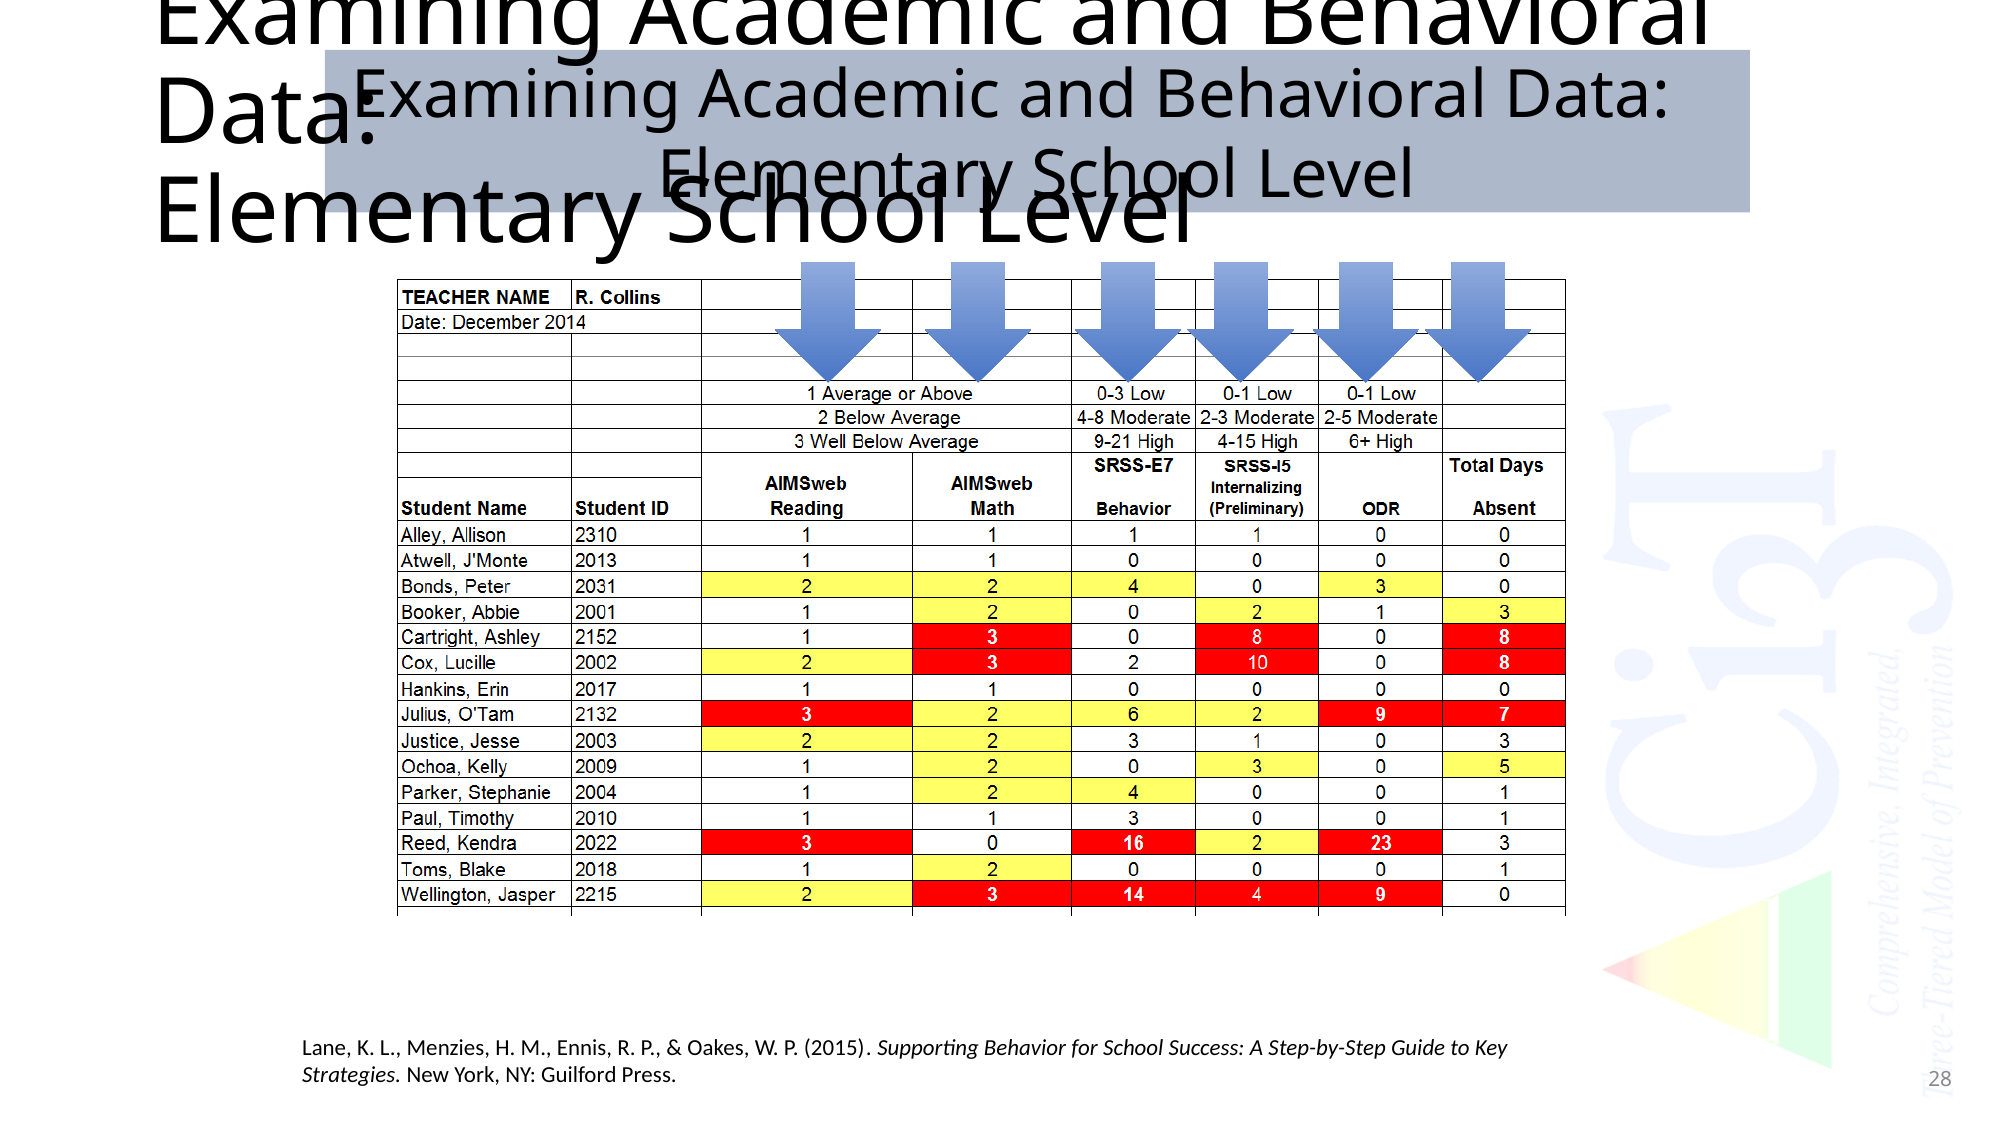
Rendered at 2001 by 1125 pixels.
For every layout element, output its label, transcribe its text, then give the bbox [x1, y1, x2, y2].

title Examining Academic and Behavioral Data: Elementary School Level [137, 59, 1863, 278]
text_box Lane, K. L., Menzies, H. M., Ennis, R. P., & Oakes, W. P. (2015). Supporting Behavior for School Success: A Step-by-Step Guide to Key Strategies. New York, NY: Guilford Press. [287, 1024, 1625, 1095]
text_box Examining Academic and Behavioral Data: Elementary School Level [324, 49, 1751, 59]
picture [387, 274, 1575, 916]
